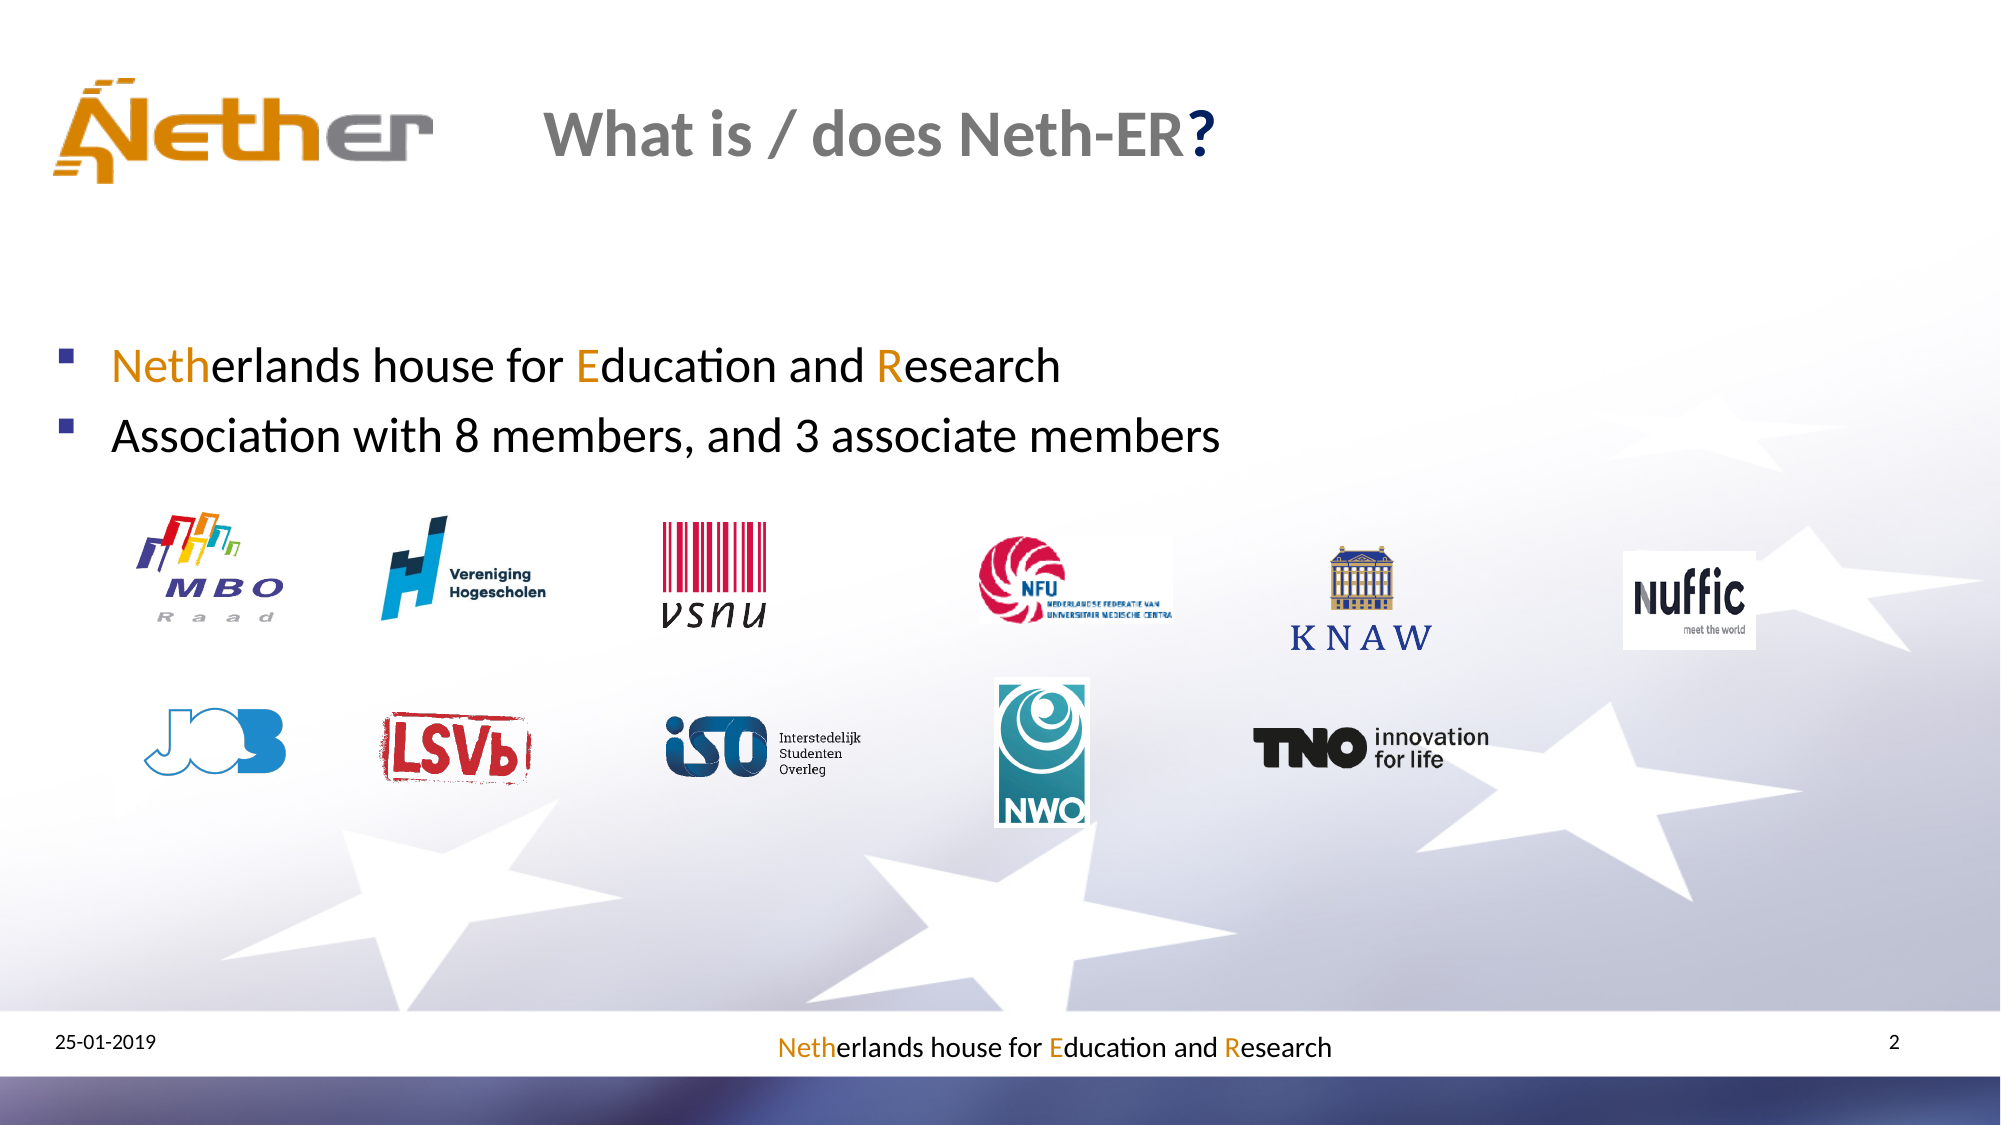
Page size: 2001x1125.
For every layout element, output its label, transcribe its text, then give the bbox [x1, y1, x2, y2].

title What is / does Neth-ER? [543, 89, 1961, 197]
list Netherlands house for Education and Research Association with 8 members, and 3 associate members [54, 262, 1615, 1005]
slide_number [54, 1027, 402, 1106]
picture [0, 0, 2001, 1125]
slide_number 2 [1755, 1027, 1900, 1106]
